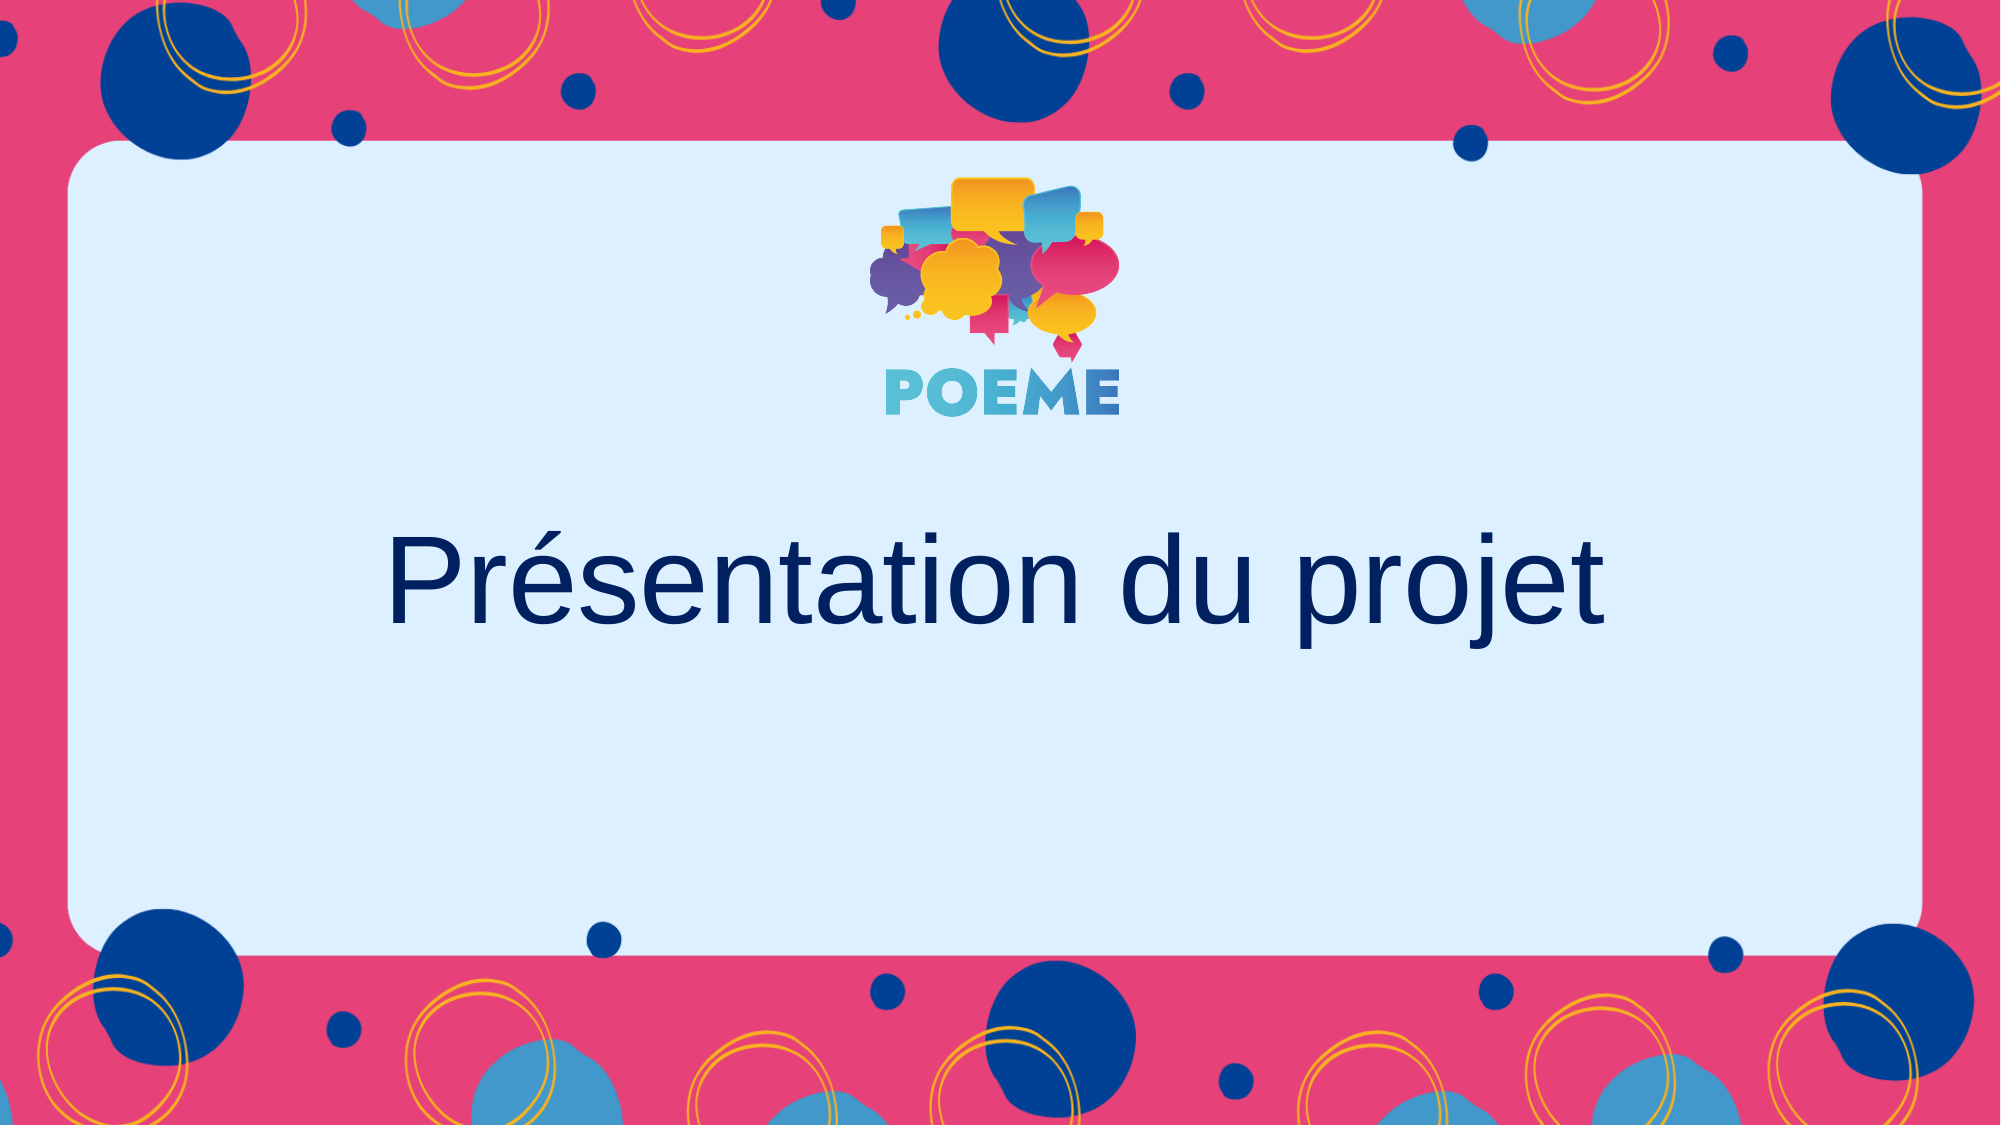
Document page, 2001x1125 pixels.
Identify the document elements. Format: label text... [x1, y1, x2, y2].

picture [0, 0, 2001, 1125]
title Présentation du projet [67, 416, 1922, 809]
